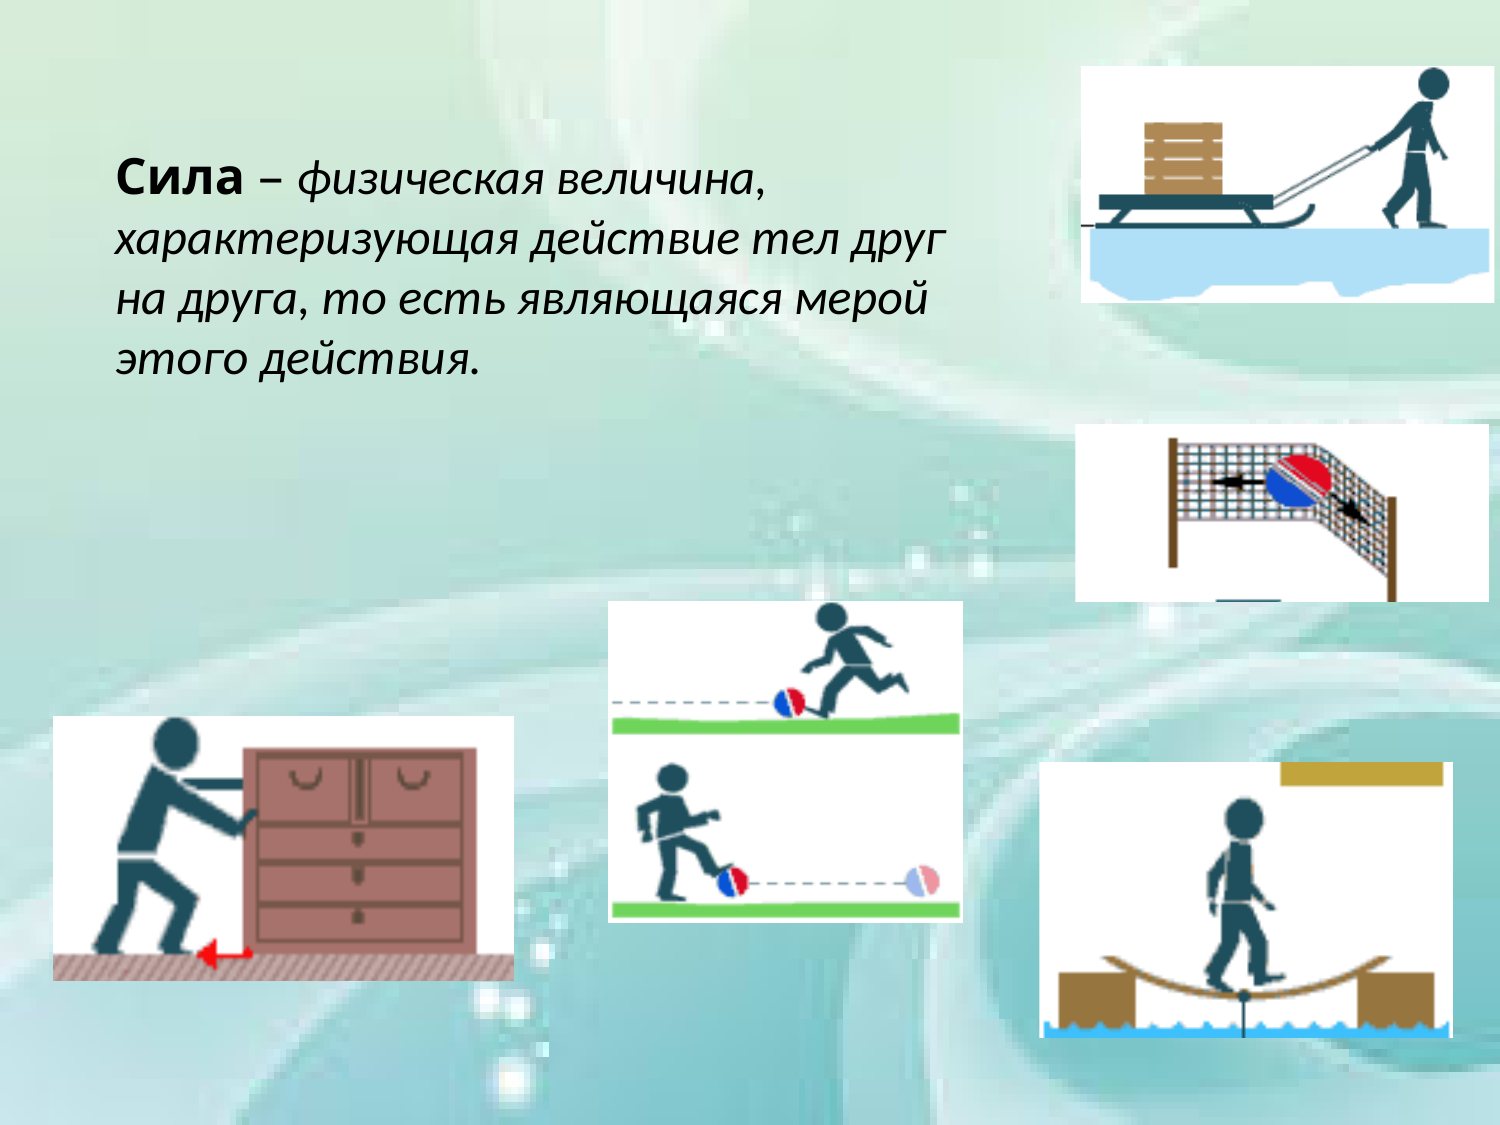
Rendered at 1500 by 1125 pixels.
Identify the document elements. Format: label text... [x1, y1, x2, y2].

picture [1075, 424, 1490, 603]
text_box Сила – физическая величина, характеризующая действие тел друг на друга, то есть являющаяся мерой этого действия. [100, 137, 1010, 392]
picture [1080, 66, 1495, 303]
text_box [0, 0, 1500, 1125]
picture [52, 715, 515, 981]
picture [1039, 761, 1454, 1038]
picture [608, 601, 963, 924]
